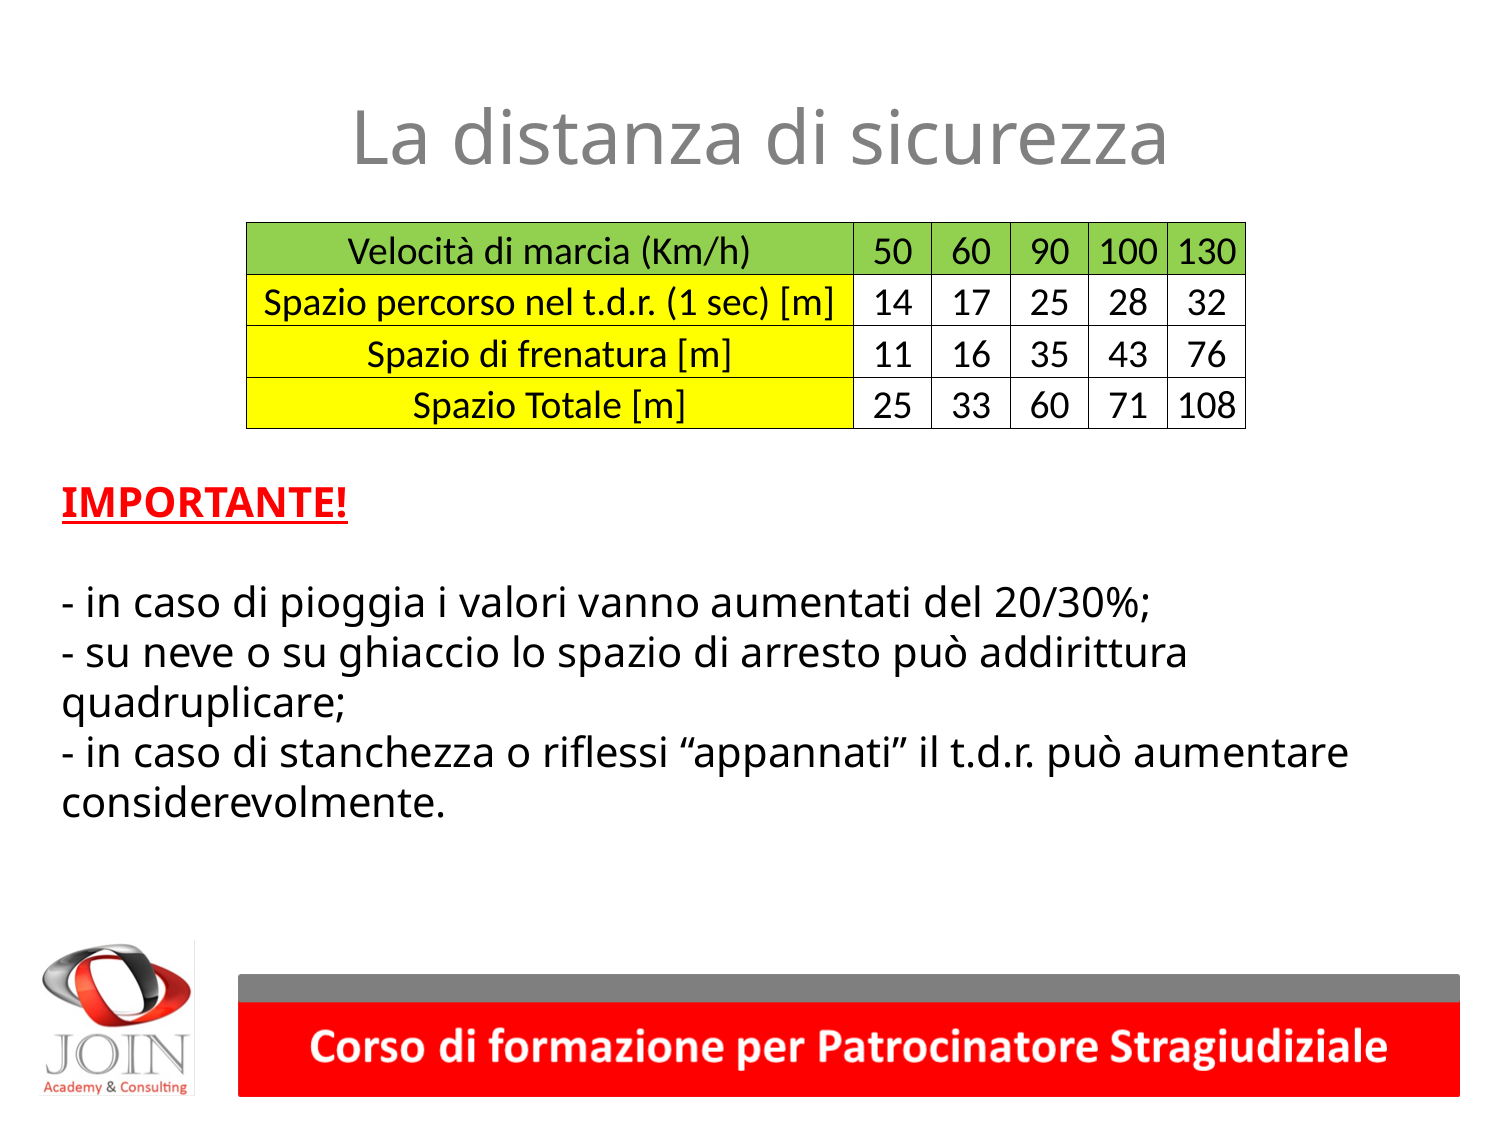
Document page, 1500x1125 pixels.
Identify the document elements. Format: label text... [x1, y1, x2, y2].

table_cell Spazio di frenatura [m] [247, 326, 853, 377]
table_header 100 [1089, 223, 1167, 274]
table_cell 14 [854, 275, 931, 325]
table_cell 11 [854, 326, 931, 377]
picture [39, 940, 1461, 1107]
table_cell 43 [1089, 326, 1167, 377]
table_cell 35 [1011, 326, 1088, 377]
table_cell Spazio percorso nel t.d.r. (1 sec) [m] [247, 275, 853, 325]
table_cell 25 [854, 378, 931, 428]
table_cell 16 [932, 326, 1010, 377]
table_cell 17 [932, 275, 1010, 325]
table_cell 32 [1168, 275, 1245, 325]
table_header 50 [854, 223, 931, 274]
table_header Velocità di marcia (Km/h) [247, 223, 853, 274]
table_cell 108 [1168, 378, 1245, 428]
table_header 90 [1011, 223, 1088, 274]
text_box IMPORTANTE! - in caso di pioggia i valori vanno aumentati del 20/30%; - su neve o su ghiaccio lo spazio di arresto può addirittura quadruplicare; - in caso di stanchezza o riflessi “appannati” il t.d.r. può aumentare considerevolmente. [46, 468, 1454, 834]
table_cell 71 [1089, 378, 1167, 428]
table_cell 33 [932, 378, 1010, 428]
table_header 60 [932, 223, 1010, 274]
table_cell 25 [1011, 275, 1088, 325]
table_cell Spazio Totale [m] [247, 378, 853, 428]
table_cell 76 [1168, 326, 1245, 377]
table_cell 60 [1011, 378, 1088, 428]
text_box La distanza di sicurezza [93, 81, 1429, 267]
table_header 130 [1168, 223, 1245, 274]
table_cell 28 [1089, 275, 1167, 325]
